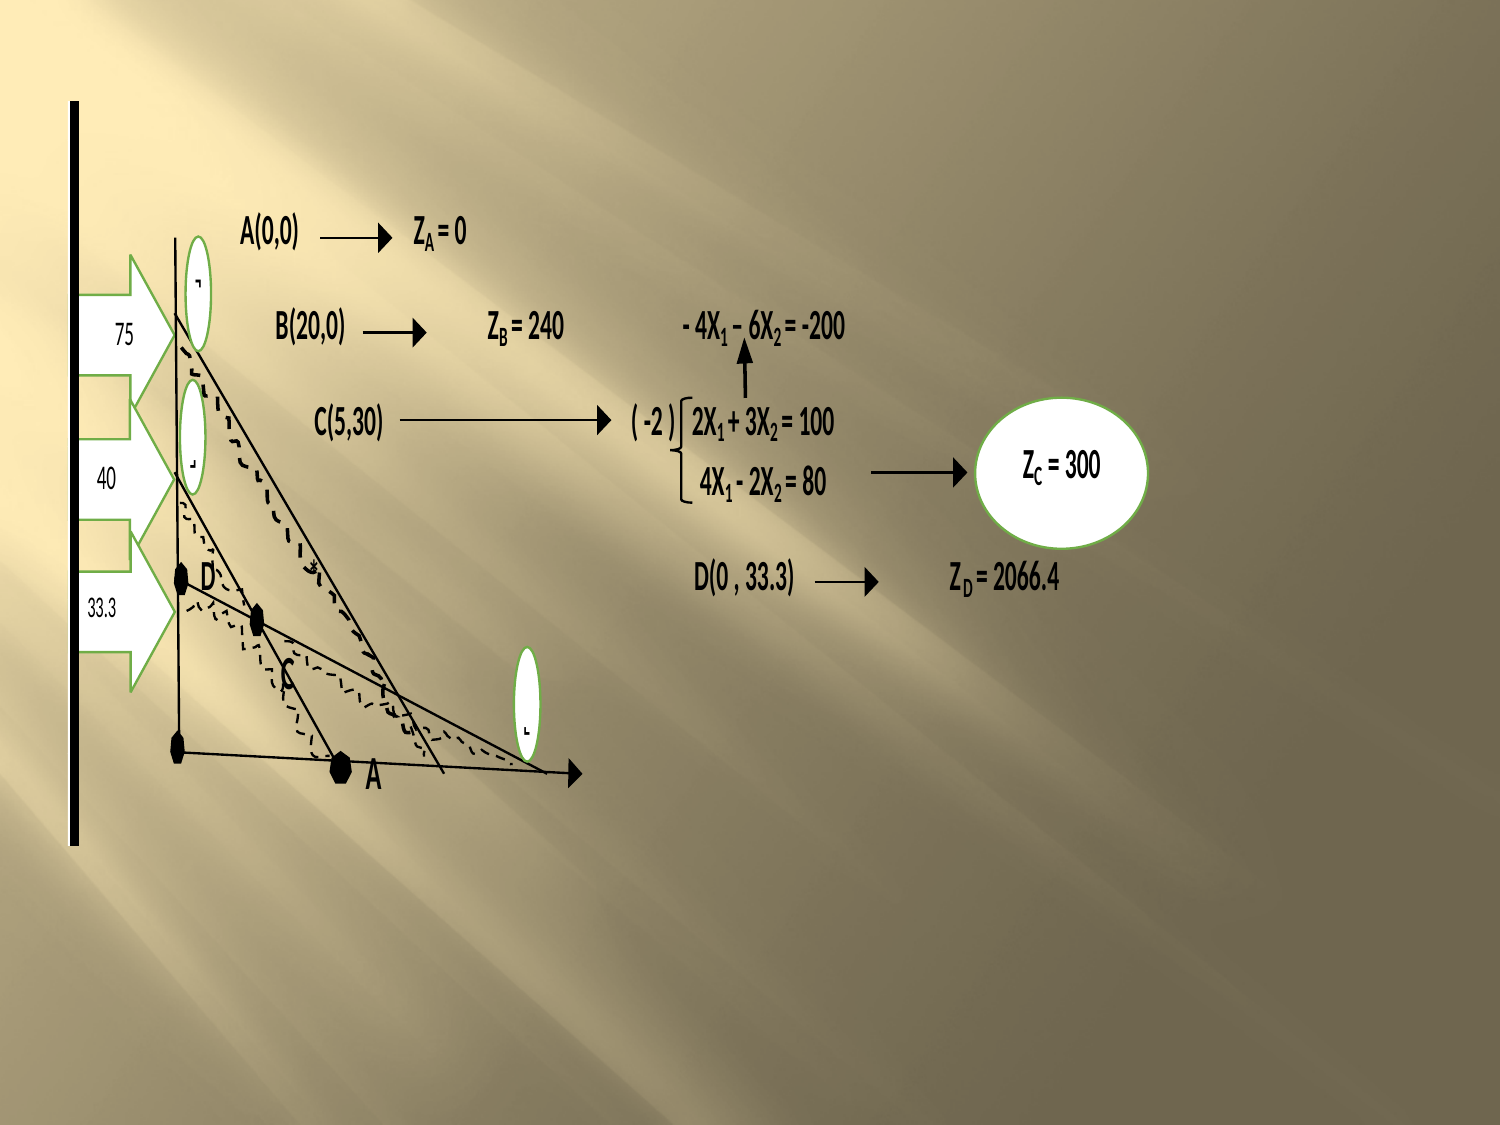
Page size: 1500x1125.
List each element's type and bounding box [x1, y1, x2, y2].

picture [67, 101, 1285, 847]
